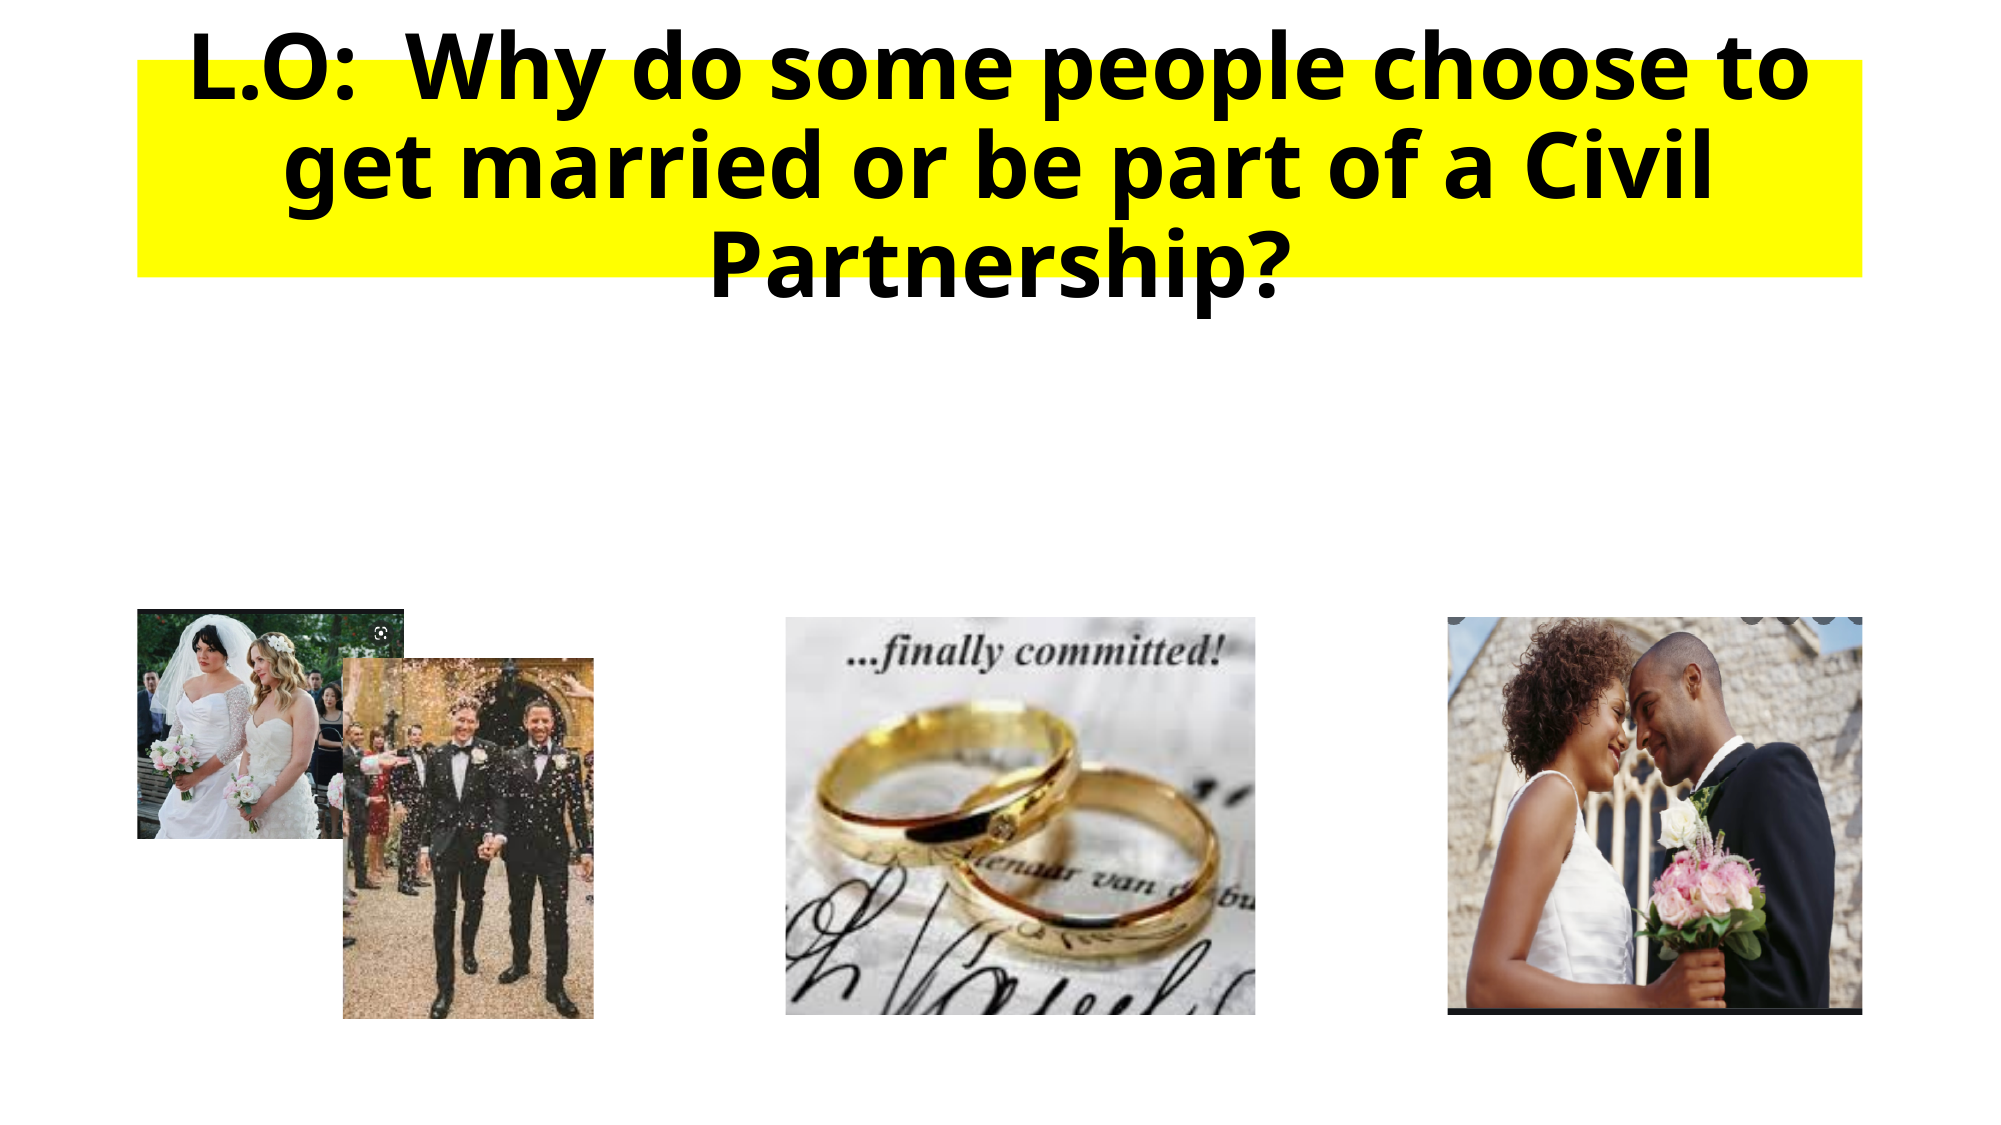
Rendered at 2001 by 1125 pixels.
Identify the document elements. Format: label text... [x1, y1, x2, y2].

picture [137, 609, 594, 1019]
picture [785, 617, 1256, 1015]
title L.O: Why do some people choose to get married or be part of a Civil Partnership? [137, 59, 1863, 278]
picture [1447, 617, 1863, 1015]
